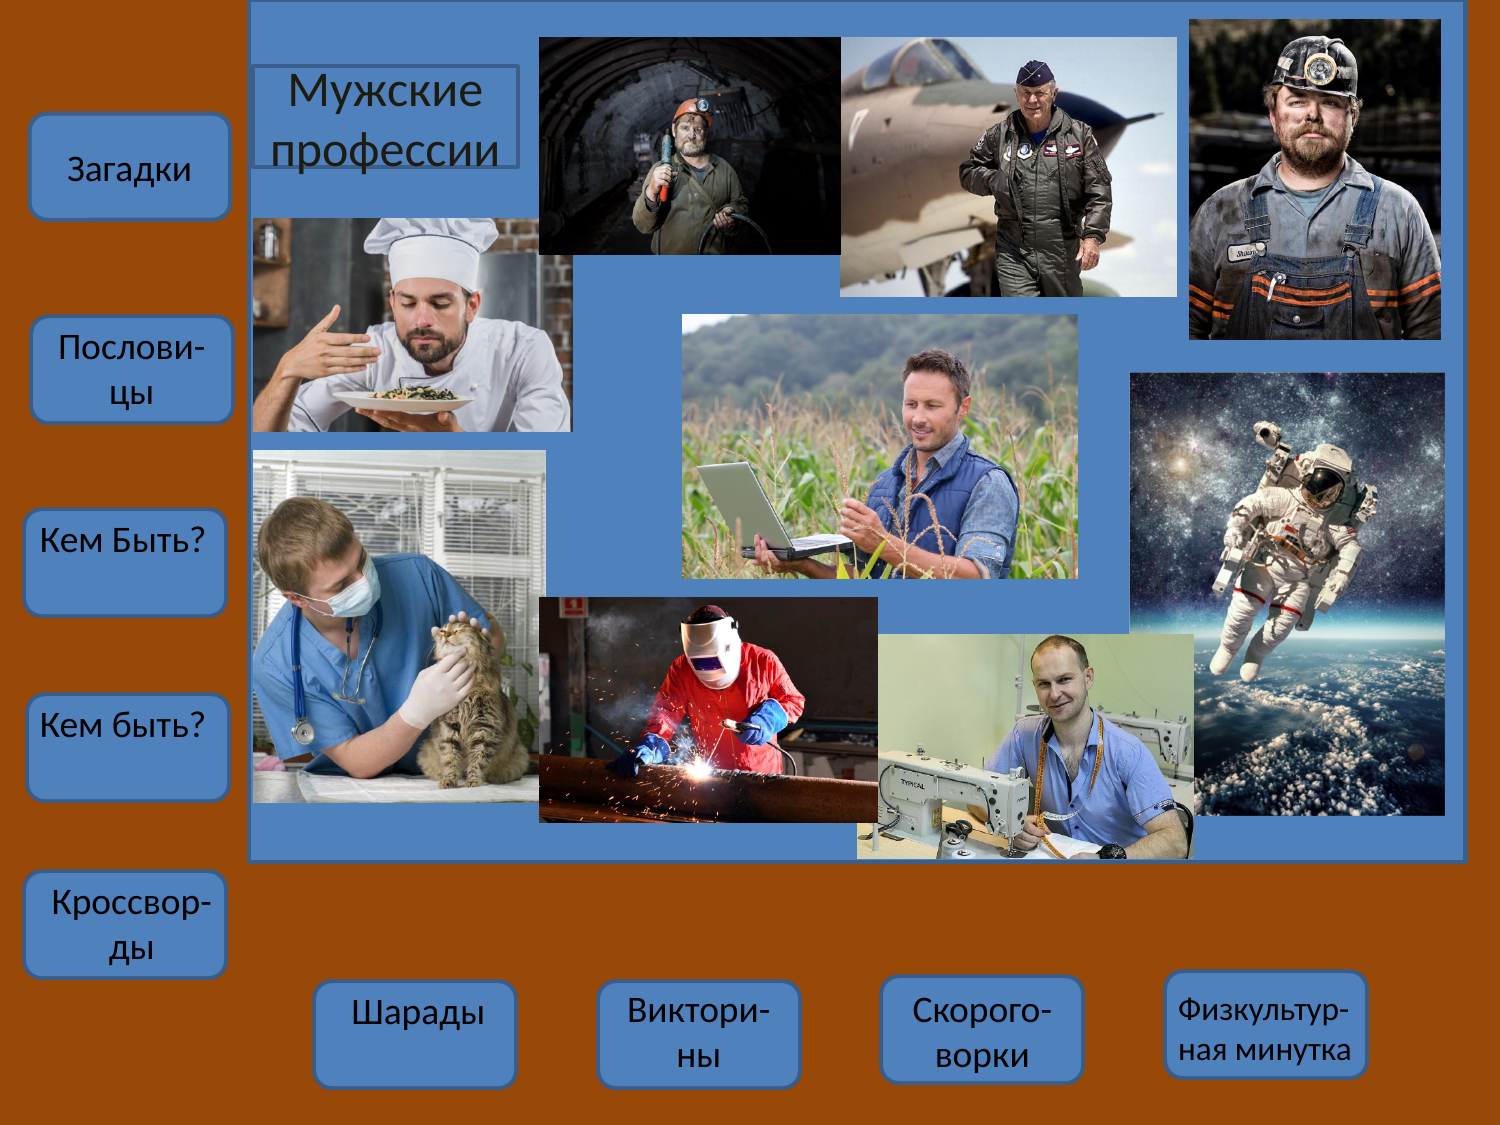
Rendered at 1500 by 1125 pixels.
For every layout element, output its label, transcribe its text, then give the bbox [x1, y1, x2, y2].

picture [252, 314, 1500, 859]
text_box [247, 804, 852, 864]
text_box [1197, 760, 1468, 864]
picture [22, 869, 228, 980]
text_box Загадки [27, 111, 233, 222]
text_box Кроссвор-ды [229, 869, 235, 975]
picture [25, 692, 231, 803]
text_box Мужские профессии [251, 64, 520, 169]
text_box [247, 0, 1468, 632]
picture [596, 979, 802, 1090]
picture [312, 979, 519, 1091]
picture [879, 974, 1085, 1085]
picture [29, 314, 235, 425]
picture [22, 507, 228, 618]
picture [1163, 969, 1369, 1080]
picture [1188, 18, 1442, 341]
picture [252, 37, 1177, 432]
